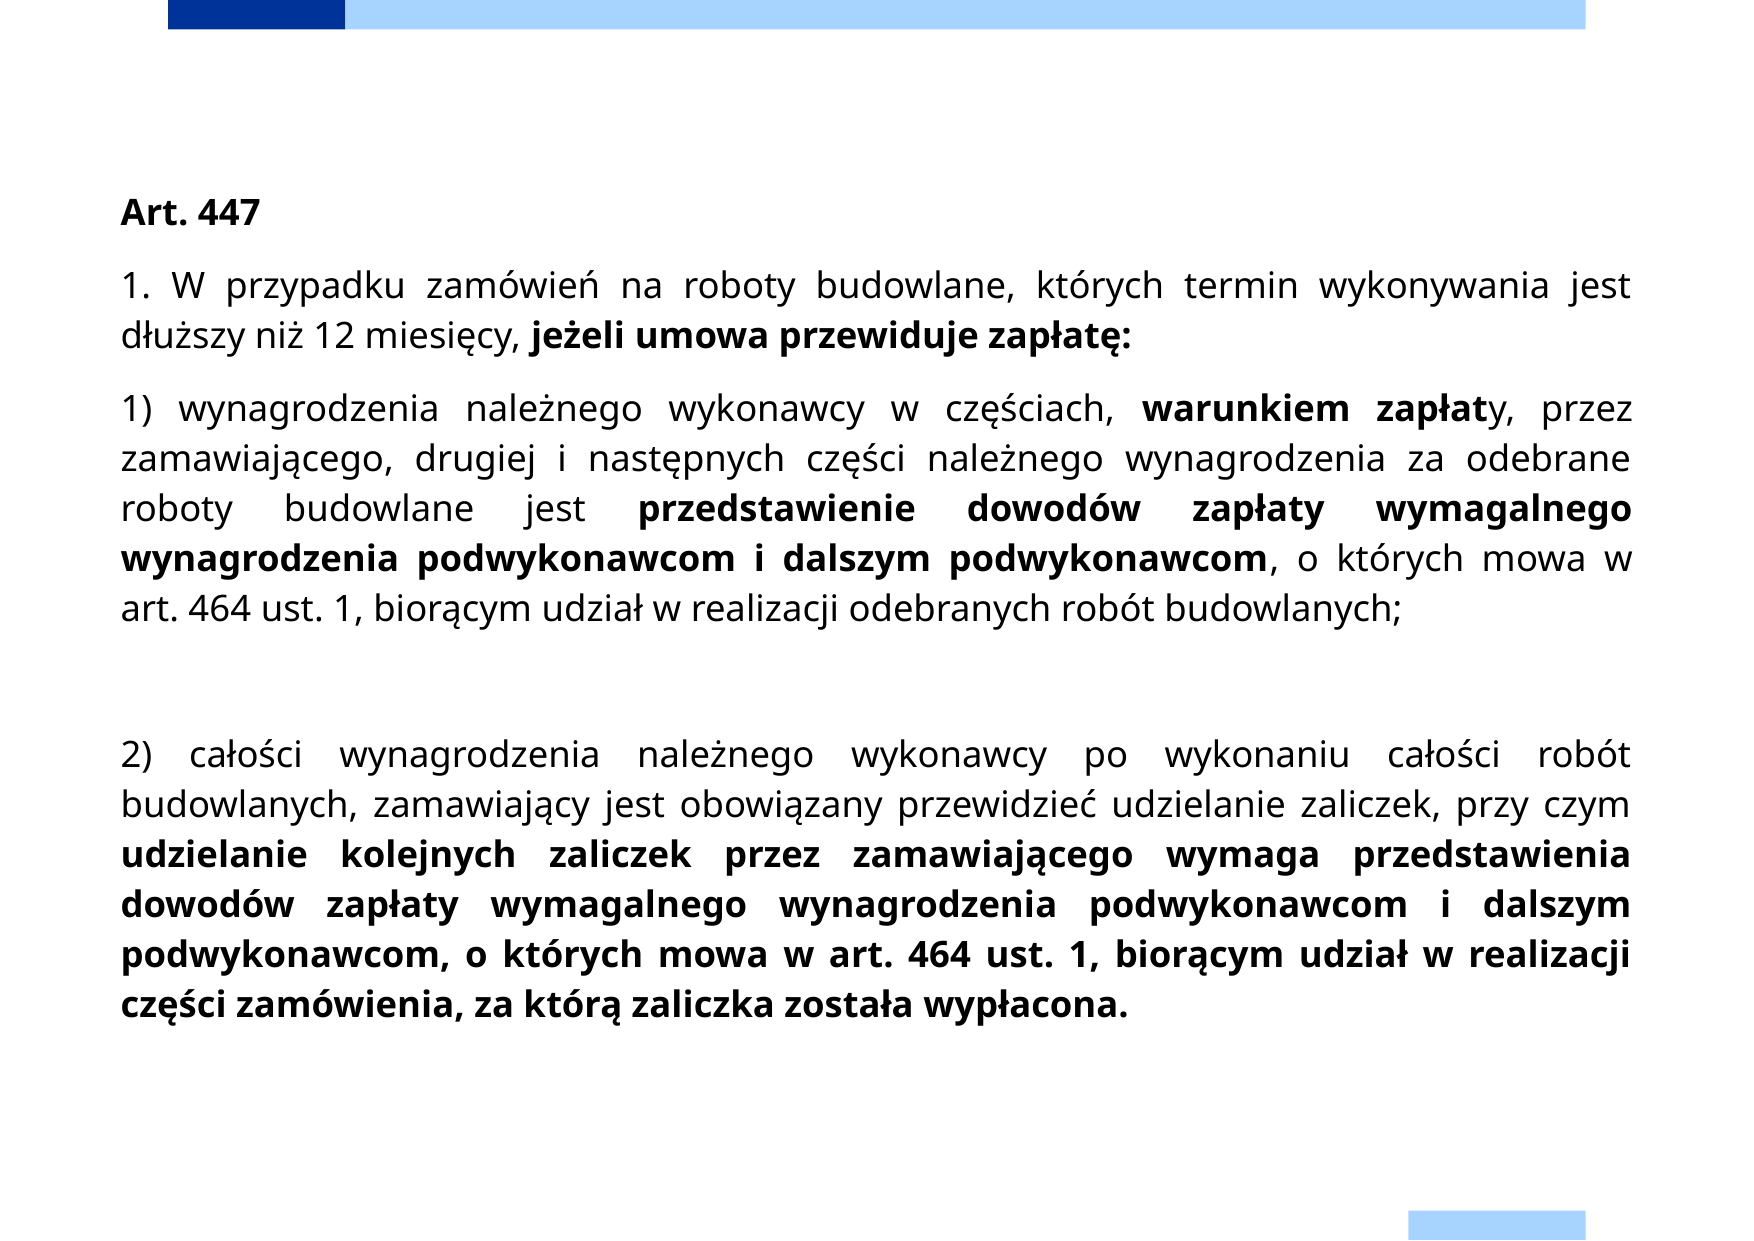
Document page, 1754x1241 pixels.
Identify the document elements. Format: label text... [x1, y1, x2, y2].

list Art. 447 1. W przypadku zamówień na roboty budowlane, których termin wykonywania jest dłuższy niż 12 miesięcy, jeżeli umowa przewiduje zapłatę: 1) wynagrodzenia należnego wykonawcy w częściach, warunkiem zapłaty, przez zamawiającego, drugiej i następnych części należnego wynagrodzenia za odebrane roboty budowlane jest przedstawienie dowodów zapłaty wymagalnego wynagrodzenia podwykonawcom i dalszym podwykonawcom, o których mowa w art. 464 ust. 1, biorącym udział w realizacji odebranych robót budowlanych; 2) całości wynagrodzenia należnego wykonawcy po wykonaniu całości robót budowlanych, zamawiający jest obowiązany przewidzieć udzielanie zaliczek, przy czym udzielanie kolejnych zaliczek przez zamawiającego wymaga przedstawienia dowodów zapłaty wymagalnego wynagrodzenia podwykonawcom i dalszym podwykonawcom, o których mowa w art. 464 ust. 1, biorącym udział w realizacji części zamówienia, za którą zaliczka została wypłacona. [120, 182, 1634, 935]
